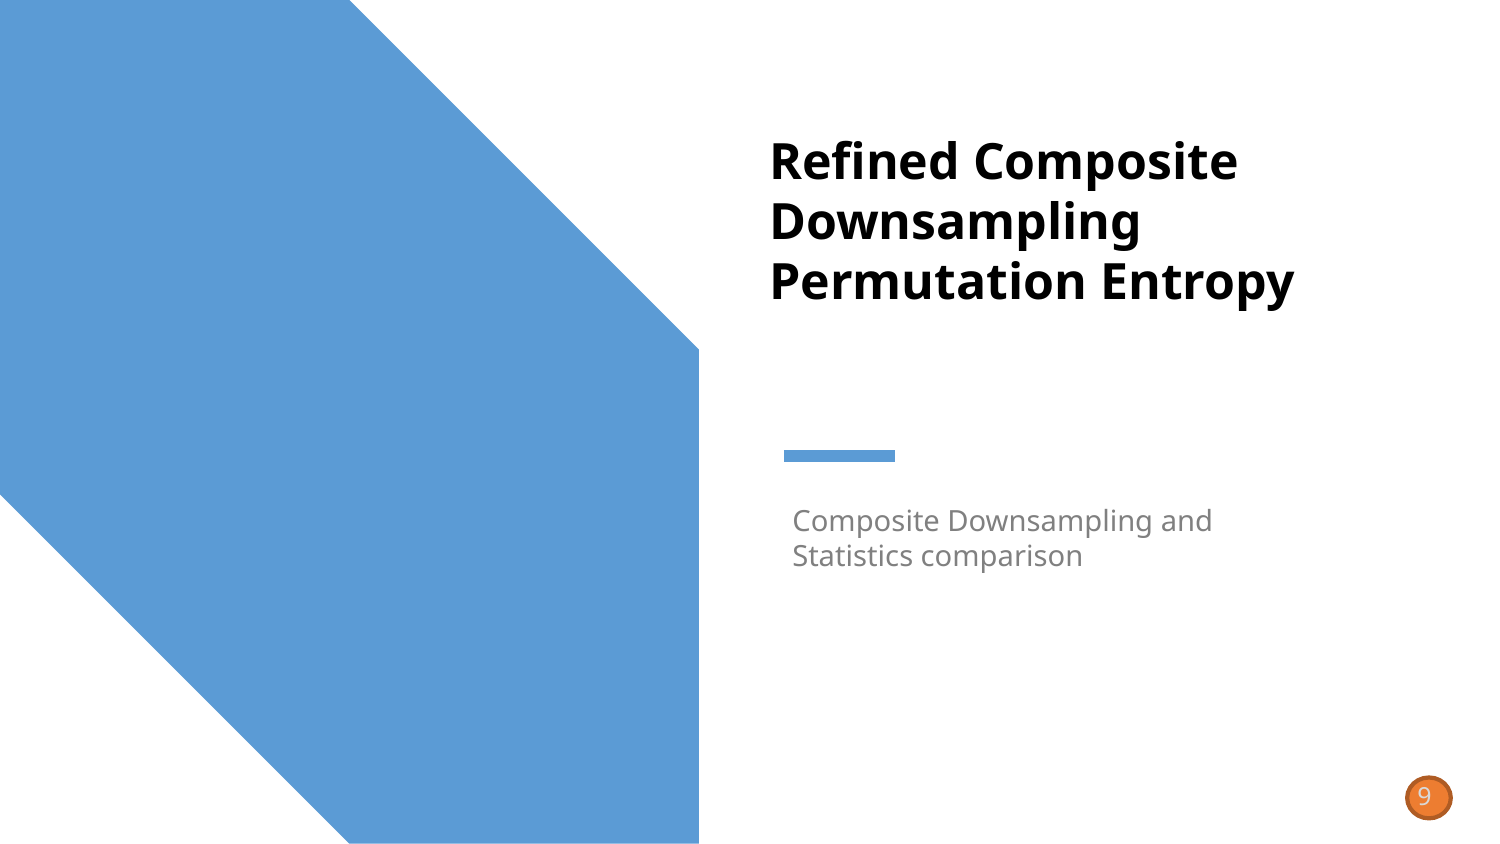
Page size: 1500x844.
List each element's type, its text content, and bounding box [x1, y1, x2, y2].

title Refined Composite Downsampling Permutation Entropy [754, 126, 1393, 325]
slide_number 9 [1402, 764, 1493, 830]
subtitle Composite Downsampling and Statistics comparison [754, 486, 1234, 582]
